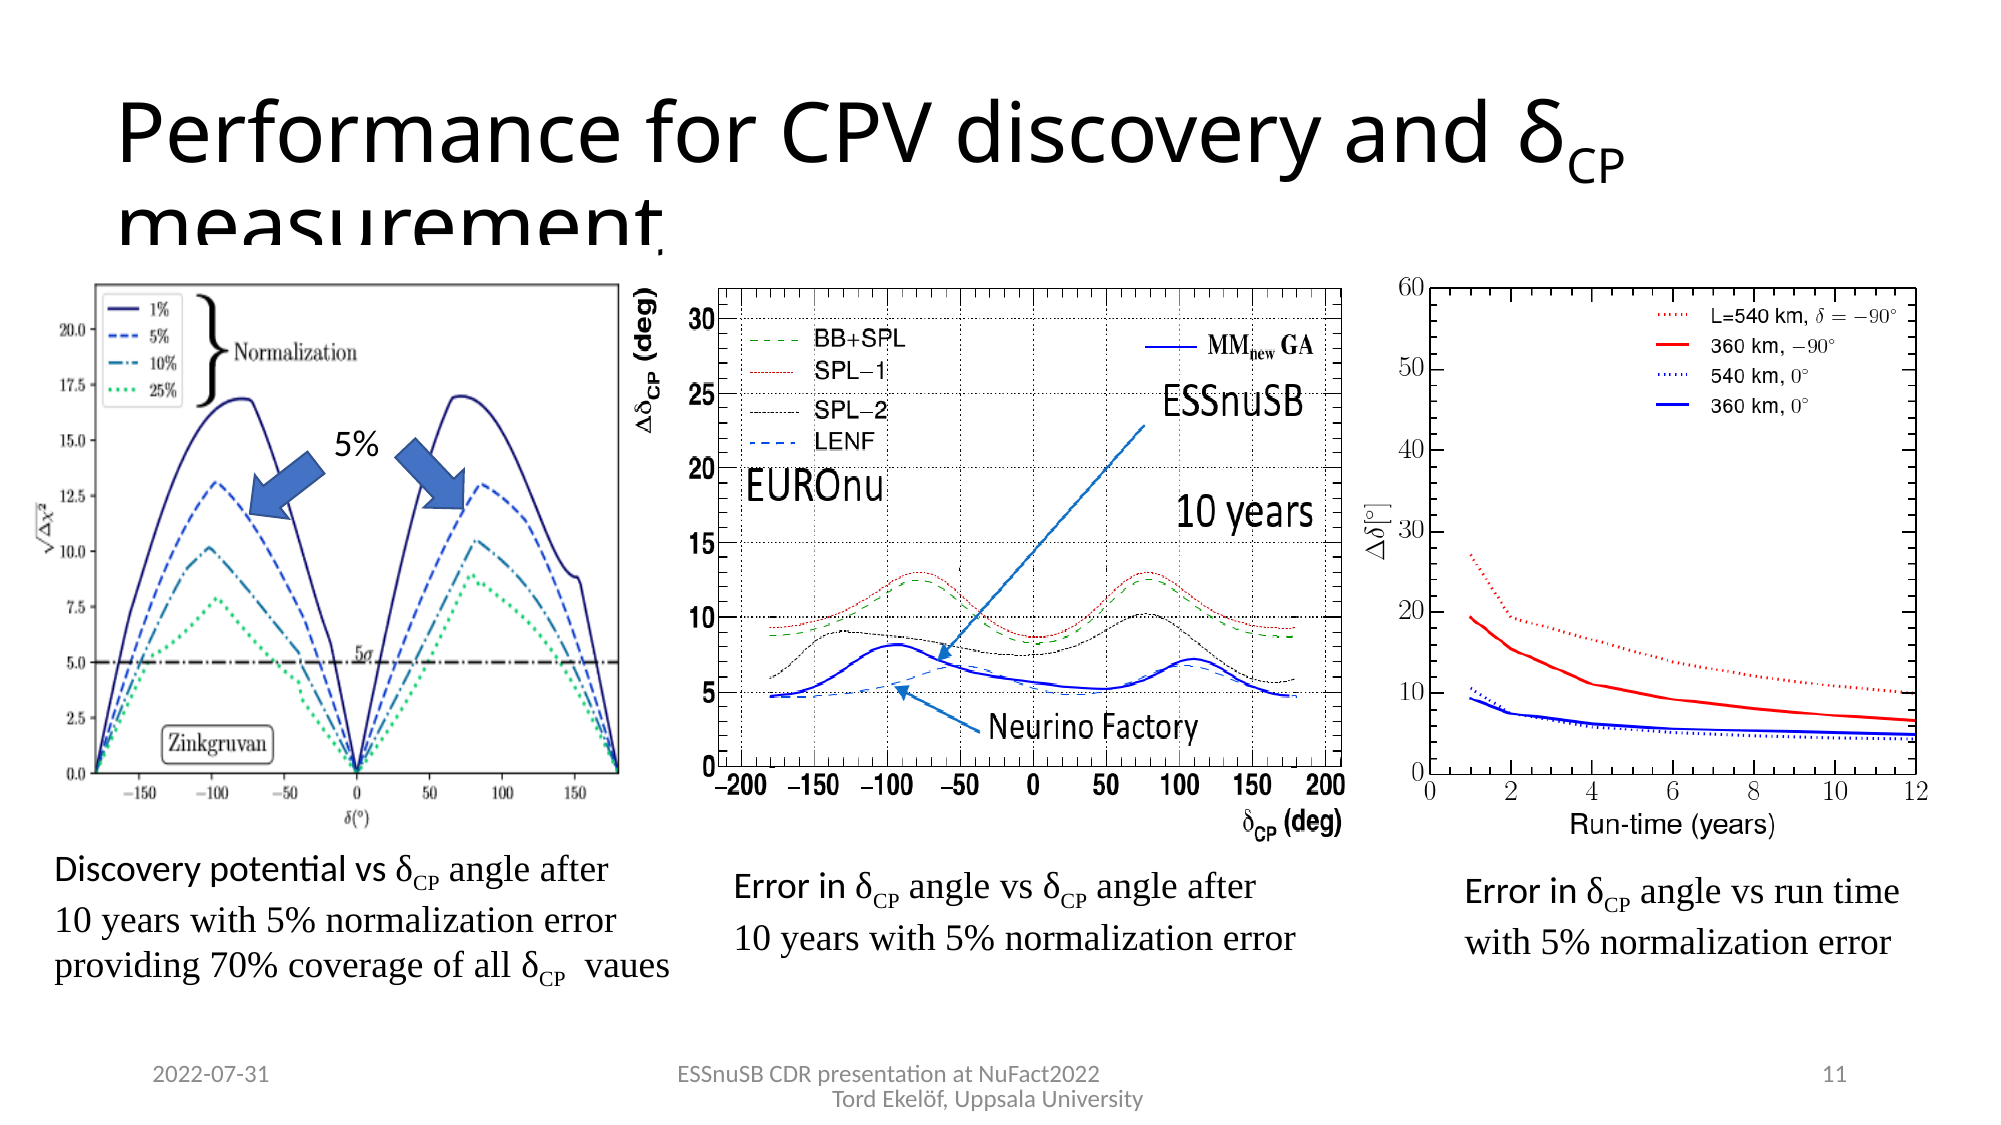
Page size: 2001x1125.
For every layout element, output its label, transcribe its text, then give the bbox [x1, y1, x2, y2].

slide_number 11 [1412, 1042, 1863, 1103]
text_box Error in δCP angle vs δCP angle after 10 years with 5% normalization error [718, 853, 1320, 965]
text_box Error in δCP angle vs run time with 5% normalization error [1449, 858, 1925, 970]
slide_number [137, 1042, 588, 1103]
title Performance for CPV discovery and δCP measurement [100, 68, 1939, 286]
picture [27, 244, 1938, 849]
text_box Discovery potential vs δCP angle after 10 years with 5% normalization error providing 70% coverage of all δCP vaues [39, 840, 686, 999]
footer ESSnuSB CDR presentation at NuFact2022 Tord Ekelöf, Uppsala University [662, 1042, 1338, 1103]
